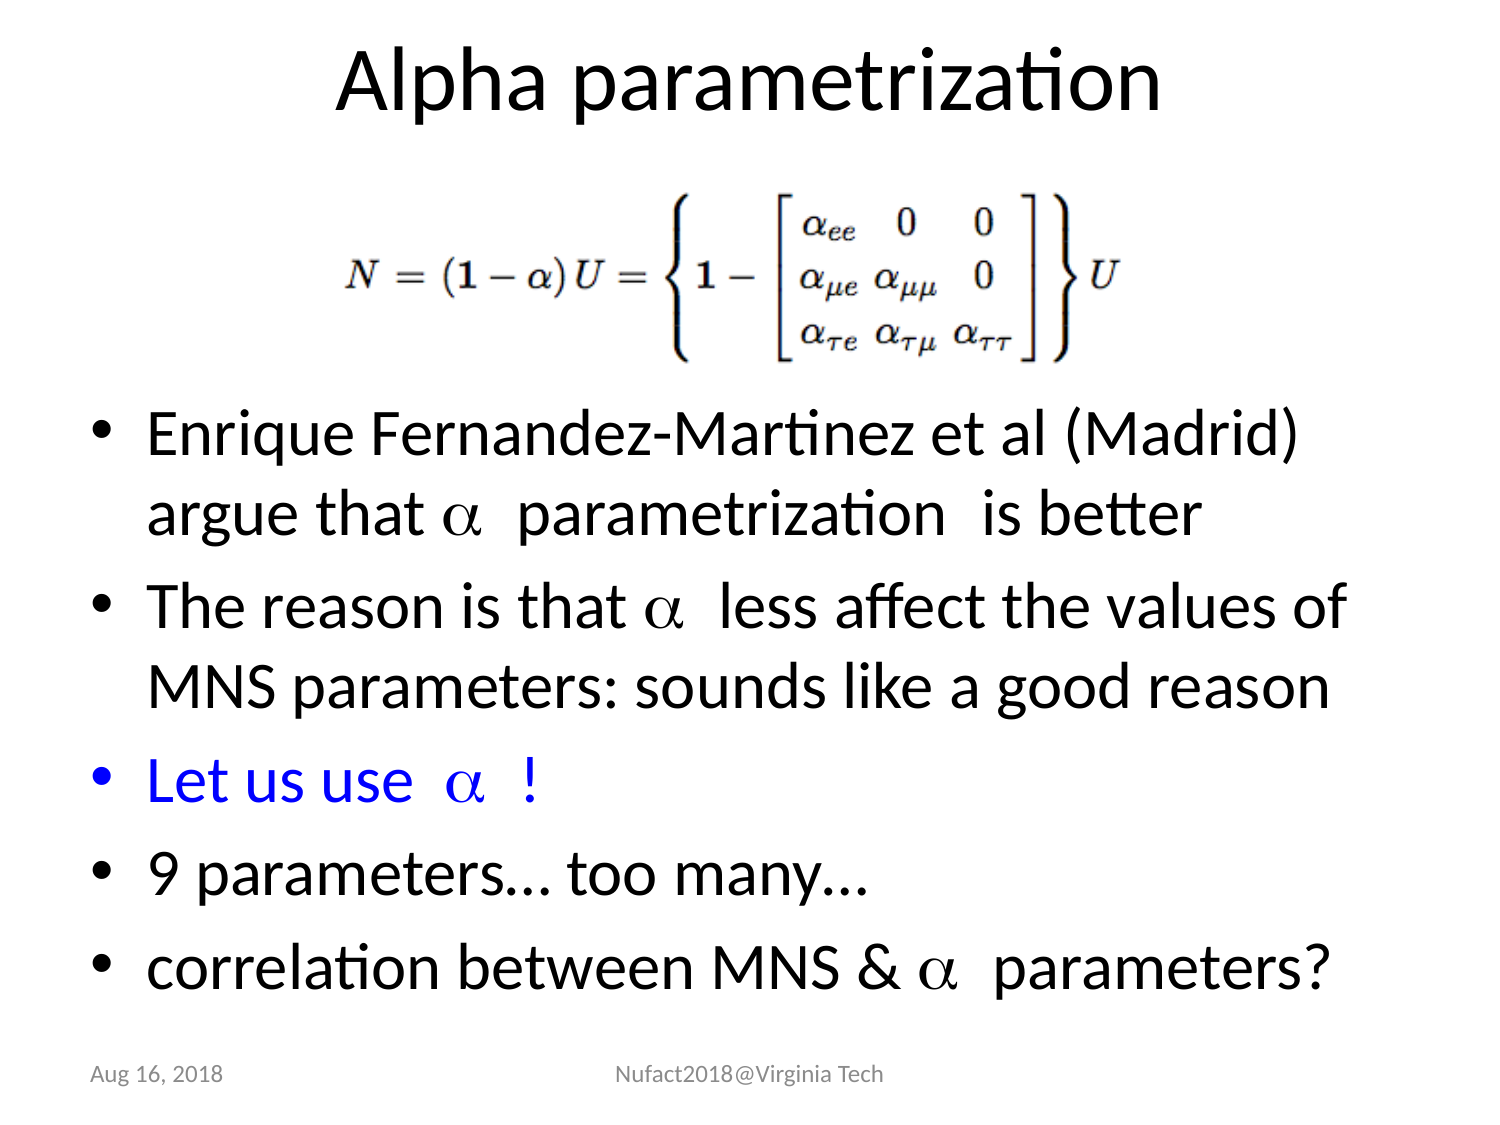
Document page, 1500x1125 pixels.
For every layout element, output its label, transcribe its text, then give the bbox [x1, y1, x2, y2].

list Enrique Fernandez-Martinez et al (Madrid) argue that a parametrization is better The reason is that a less affect the values of MNS parameters: sounds like a good reason Let us use a ! 9 parameters… too many… correlation between MNS & a parameters? [75, 381, 1425, 1103]
picture [328, 173, 1131, 382]
title Alpha parametrization [75, 5, 1425, 142]
footer Nufact2018@Virginia Tech [512, 1042, 988, 1103]
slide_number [75, 1042, 425, 1103]
